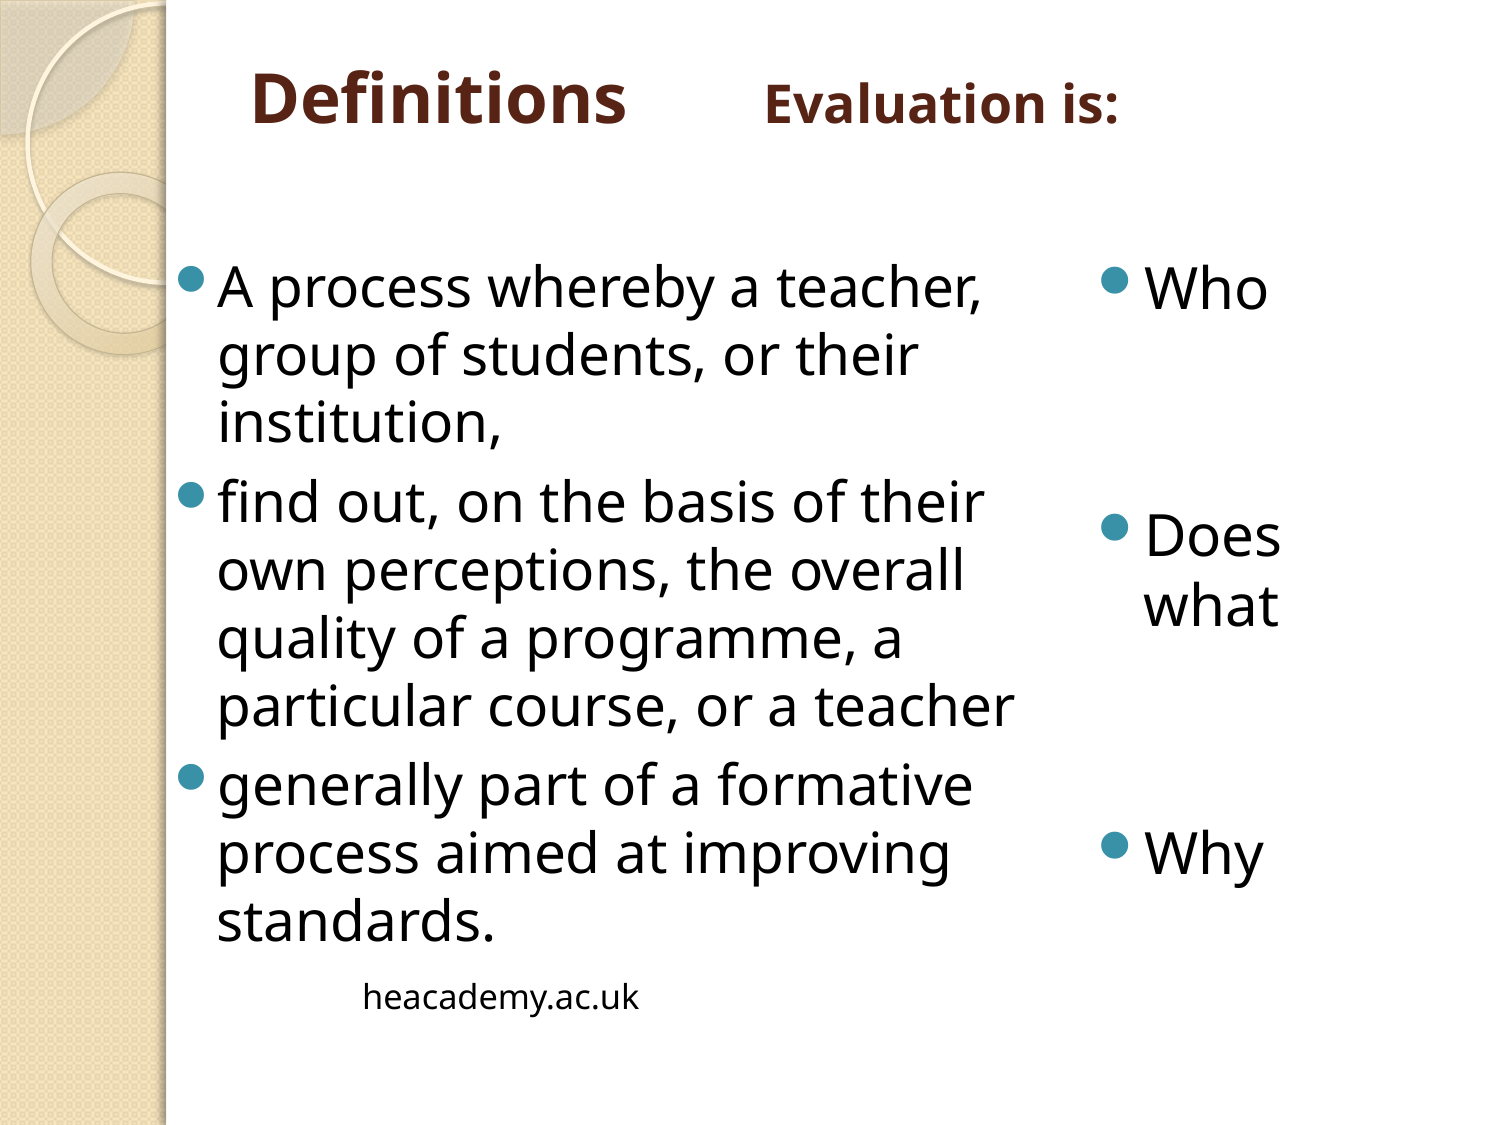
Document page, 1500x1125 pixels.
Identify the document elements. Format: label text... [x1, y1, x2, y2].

list A process whereby a teacher, group of students, or their institution, find out, on the basis of their own perceptions, the overall quality of a programme, a particular course, or a teacher generally part of a formative process aimed at improving standards. heacademy.ac.uk [159, 243, 1039, 1044]
title Definitions Evaluation is: [234, 46, 1149, 153]
list Who Does what Why [1068, 243, 1445, 902]
